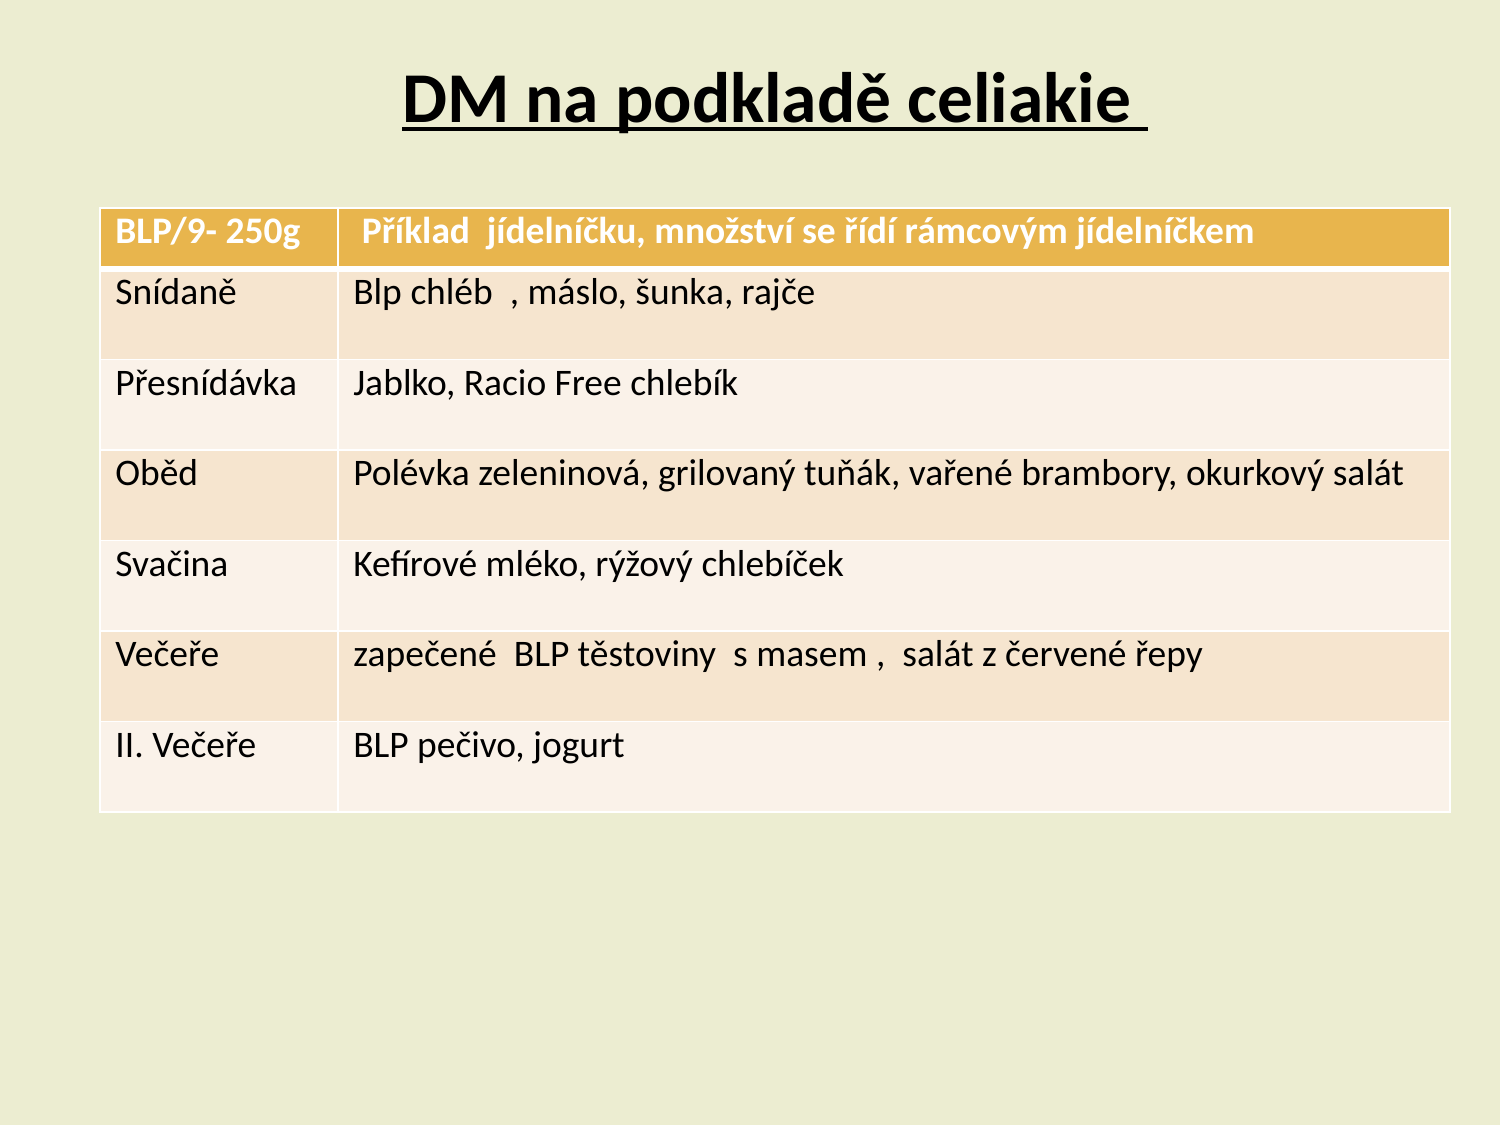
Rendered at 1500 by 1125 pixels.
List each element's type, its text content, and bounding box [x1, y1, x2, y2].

table_cell Přesnídávka [101, 360, 337, 449]
table_cell Jablko, Racio Free chlebík [339, 360, 1449, 449]
table_cell Snídaně [101, 272, 337, 359]
table_cell Kefírové mléko, rýžový chlebíček [339, 541, 1449, 630]
table_cell II. Večeře [101, 722, 337, 811]
table_header BLP/9- 250g [101, 209, 337, 266]
table_cell Svačina [101, 541, 337, 630]
table_header Příklad jídelníčku, množství se řídí rámcovým jídelníčkem [339, 209, 1449, 266]
table_cell Blp chléb , máslo, šunka, rajče [339, 272, 1449, 359]
table_cell Polévka zeleninová, grilovaný tuňák, vařené brambory, okurkový salát [339, 451, 1449, 540]
table_cell Večeře [101, 632, 337, 721]
title DM na podkladě celiakie [100, 42, 1451, 207]
table_cell zapečené BLP těstoviny s masem , salát z červené řepy [339, 632, 1449, 721]
table_cell BLP pečivo, jogurt [339, 722, 1449, 811]
table_cell Oběd [101, 451, 337, 540]
